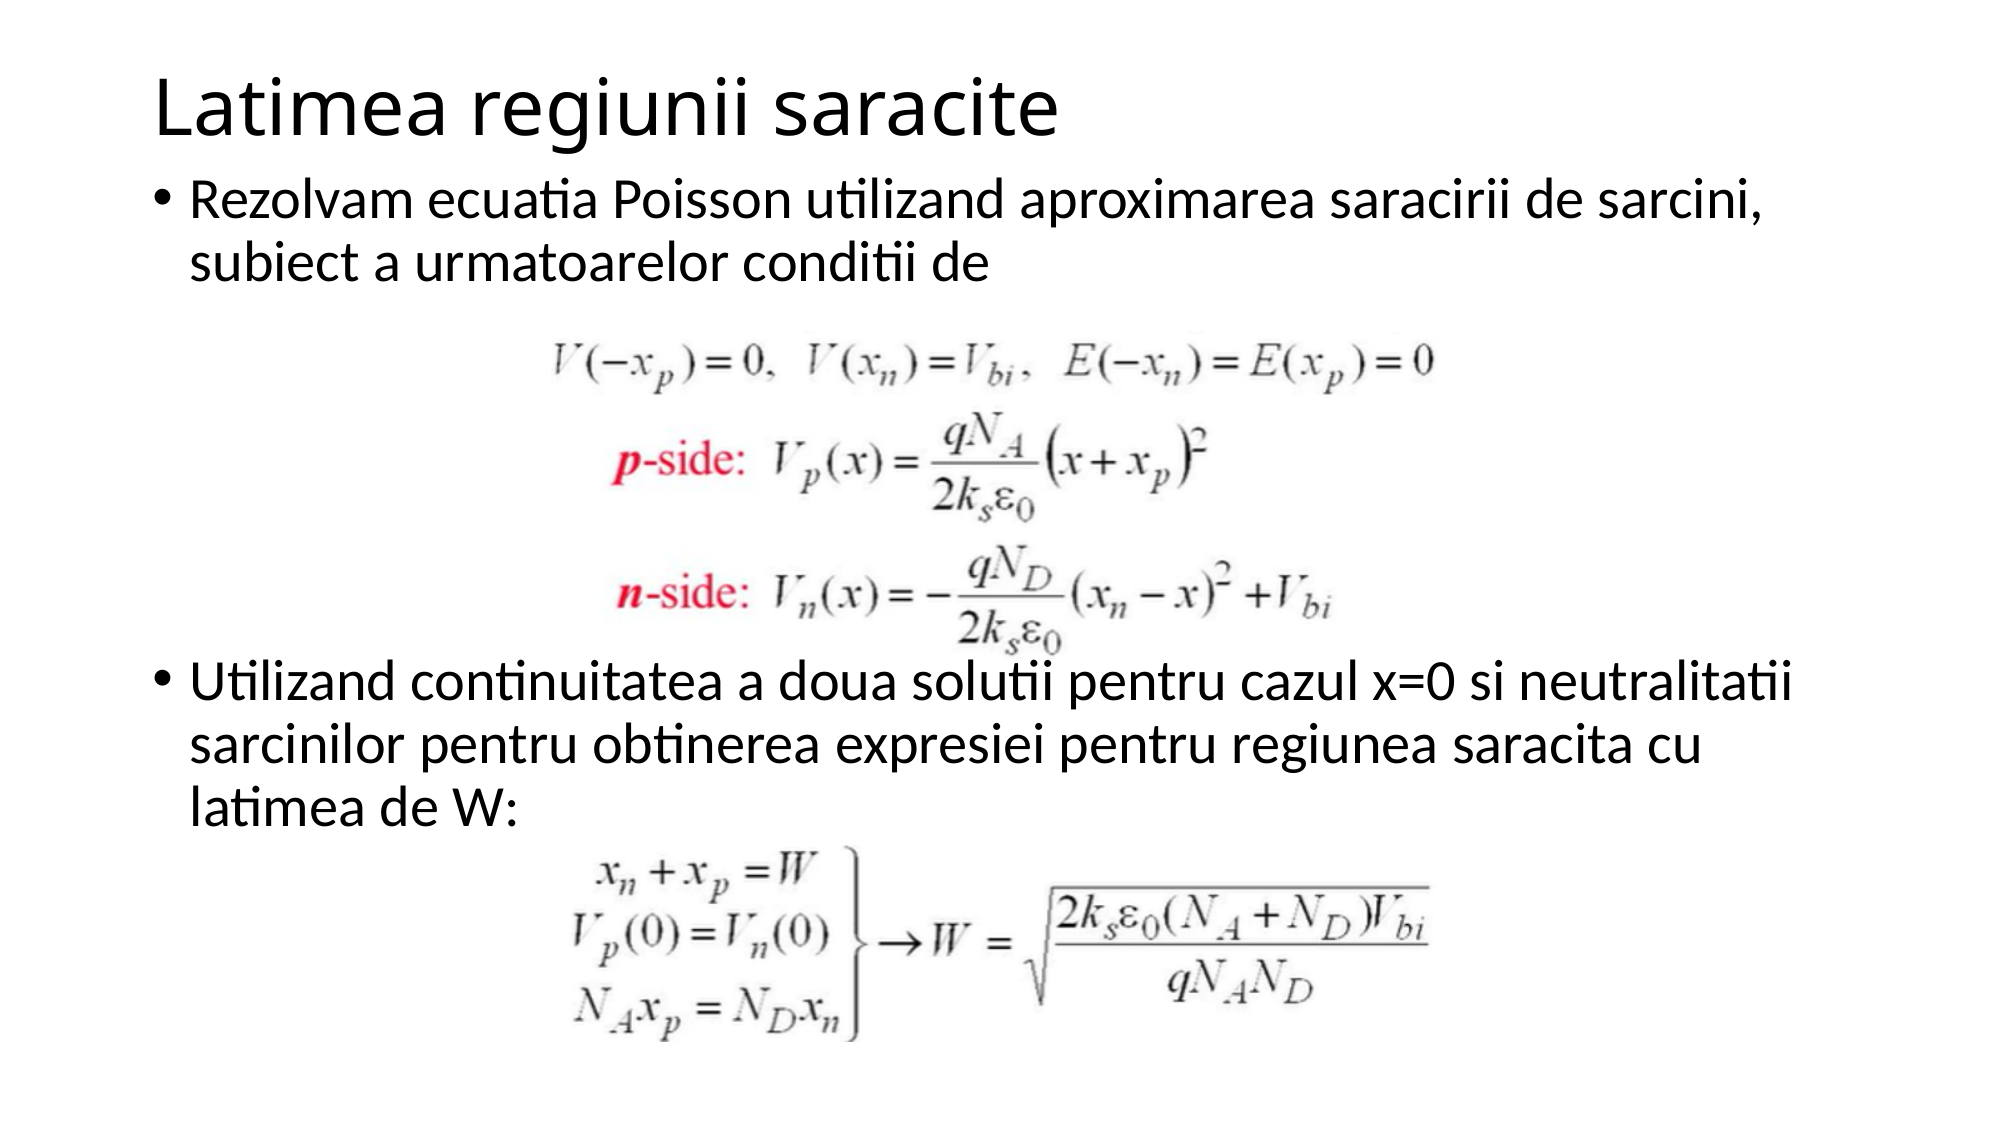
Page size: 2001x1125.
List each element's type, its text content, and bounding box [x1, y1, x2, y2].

title Latimea regiunii saracite [137, 59, 1863, 160]
picture [567, 845, 1449, 1042]
list Rezolvam ecuatia Poisson utilizand aproximarea saracirii de sarcini, subiect a urmatoarelor conditii de Utilizand continuitatea a doua solutii pentru cazul x=0 si neutralitatii sarcinilor pentru obtinerea expresiei pentru regiunea saracita cu latimea de W: [137, 160, 1863, 875]
picture [551, 331, 1449, 660]
